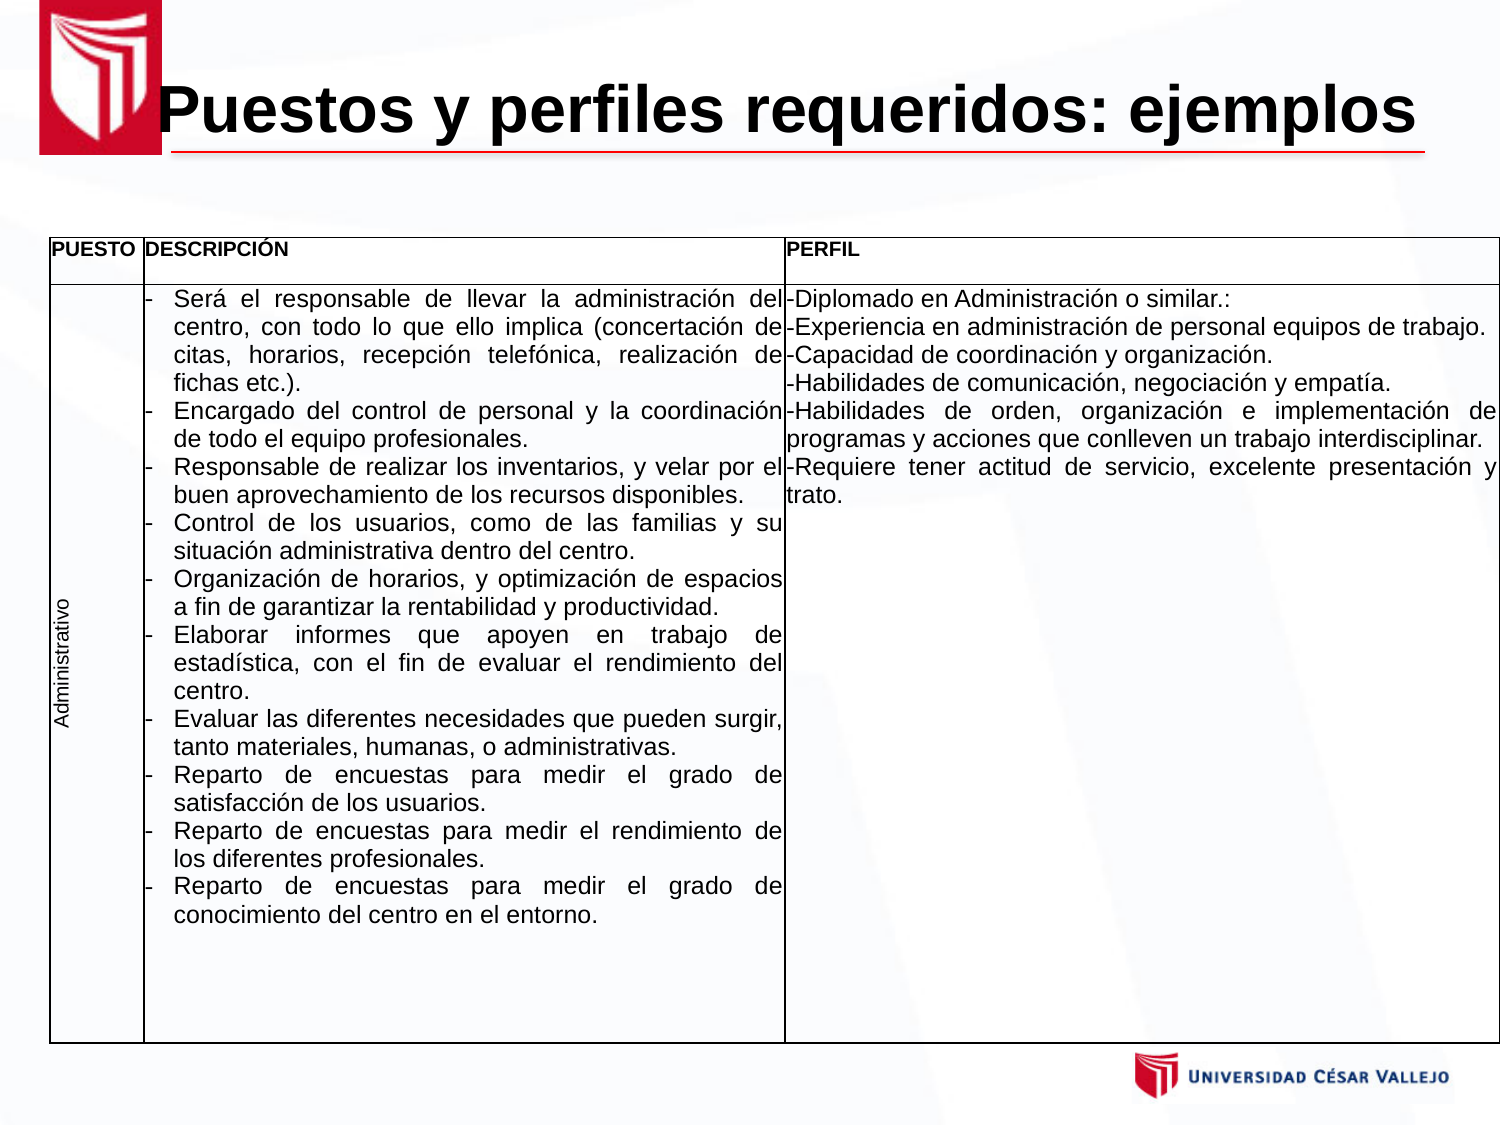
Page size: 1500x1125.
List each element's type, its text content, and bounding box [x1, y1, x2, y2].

text_box Puestos y perfiles requeridos: ejemplos [74, 37, 1500, 175]
table_header PERFIL [786, 238, 1499, 284]
table_header PUESTO [51, 238, 143, 284]
table_cell Administrativo [51, 285, 143, 1042]
picture [0, 0, 1500, 1125]
table_header DESCRIPCIÓN [145, 238, 784, 284]
table_cell Diplomado en Administración o similar.: Experiencia en administración de personal equipos de trabajo. Capacidad de coordinación y organización. Habilidades de comunicación, negociación y empatía. Habilidades de orden, organización e implementación de programas y acciones que conlleven un trabajo interdisciplinar. Requiere tener actitud de servicio, excelente presentación y trato. [786, 285, 1499, 1042]
table_cell Será el responsable de llevar la administración del centro, con todo lo que ello implica (concertación de citas, horarios, recepción telefónica, realización de fichas etc.). Encargado del control de personal y la coordinación de todo el equipo profesionales. Responsable de realizar los inventarios, y velar por el buen aprovechamiento de los recursos disponibles. Control de los usuarios, como de las familias y su situación administrativa dentro del centro. Organización de horarios, y optimización de espacios a fin de garantizar la rentabilidad y productividad. Elaborar informes que apoyen en trabajo de estadística, con el fin de evaluar el rendimiento del centro. Evaluar las diferentes necesidades que pueden surgir, tanto materiales, humanas, o administrativas. Reparto de encuestas para medir el grado de satisfacción de los usuarios. Reparto de encuestas para medir el rendimiento de los diferentes profesionales. Reparto de encuestas para medir el grado de conocimiento del centro en el entorno. [145, 285, 784, 1042]
